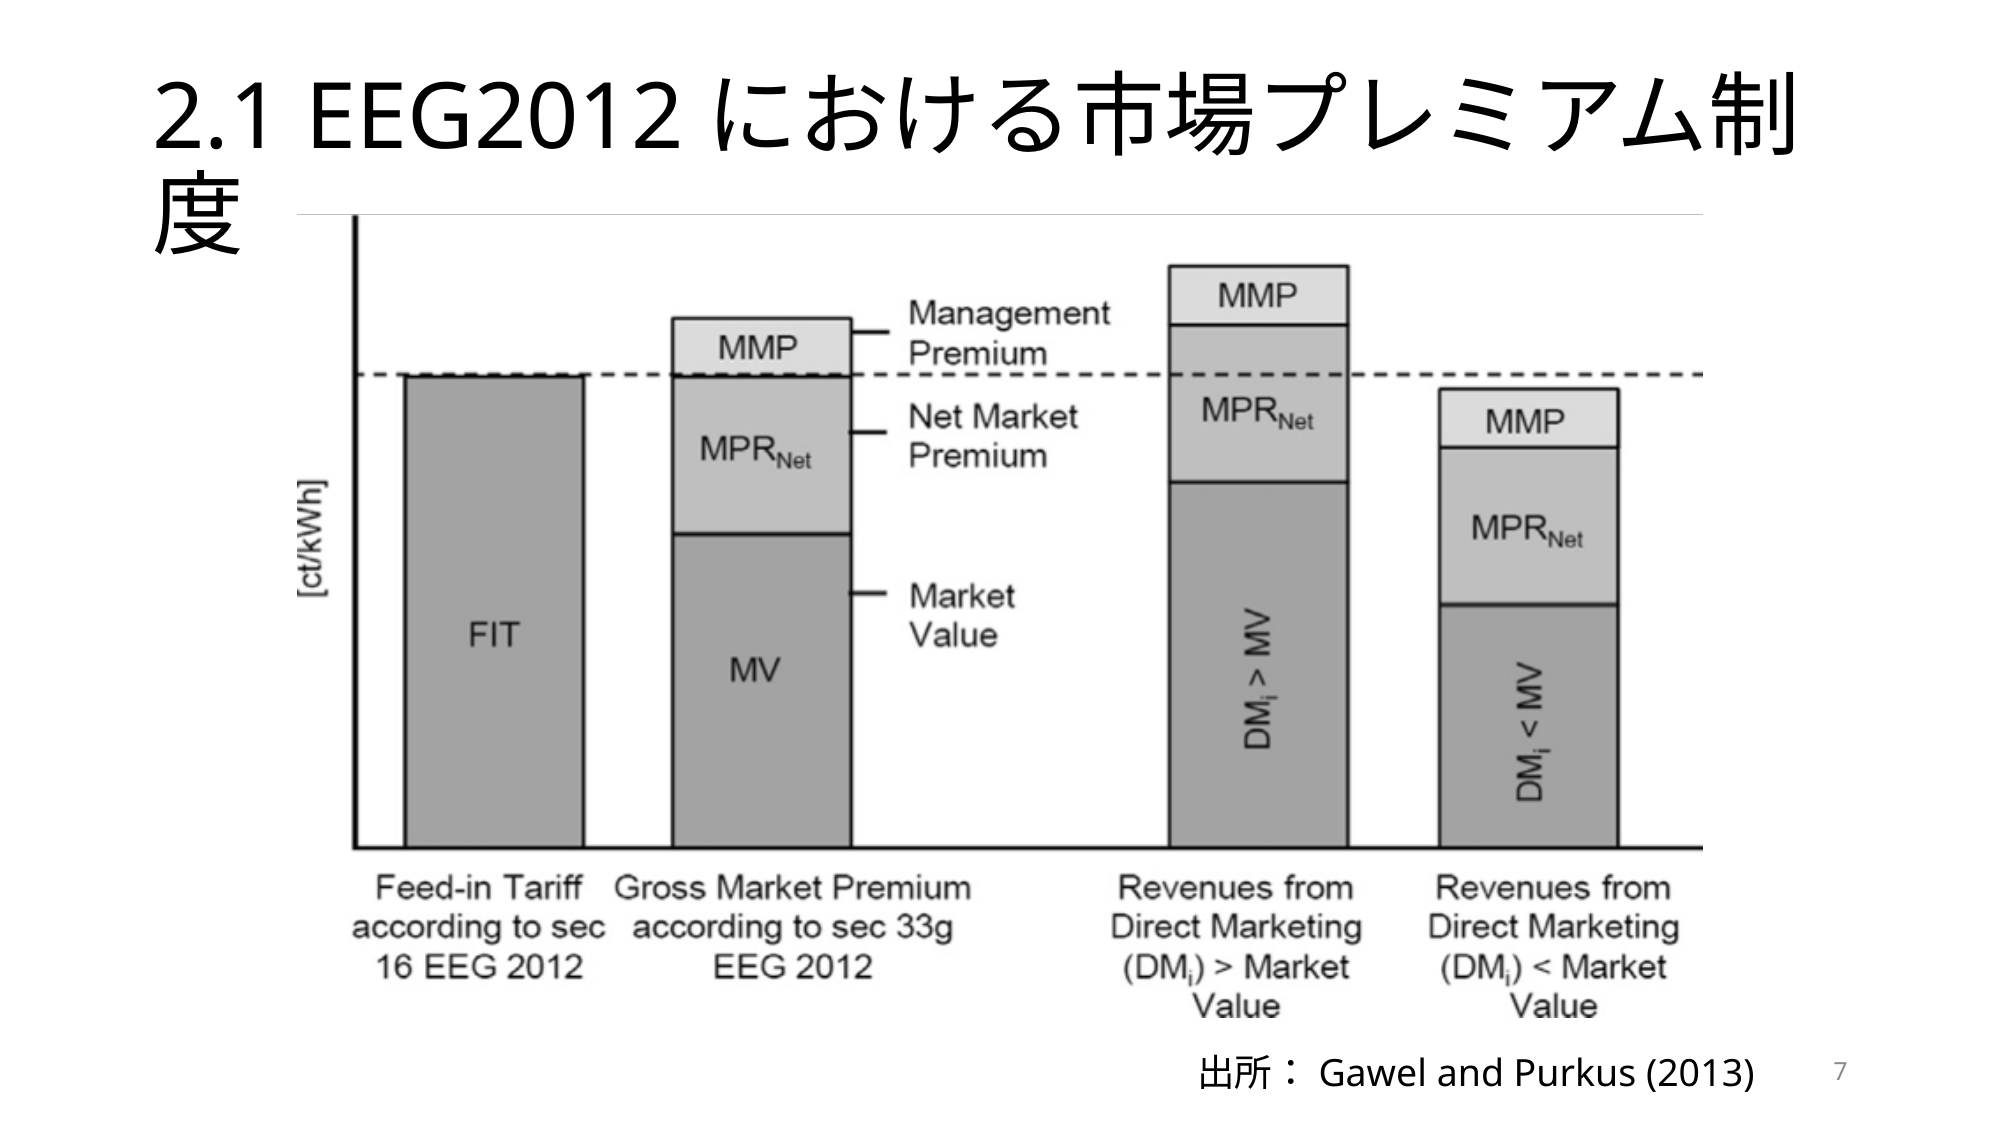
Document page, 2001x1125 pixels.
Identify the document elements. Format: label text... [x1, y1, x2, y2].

slide_number 6 [1412, 1042, 1863, 1103]
title 2.1 EEG2012における市場プレミアム制度 [137, 59, 1863, 278]
text_box 出所：Gawel and Purkus (2013) [1182, 1041, 1815, 1102]
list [296, 213, 1703, 1018]
